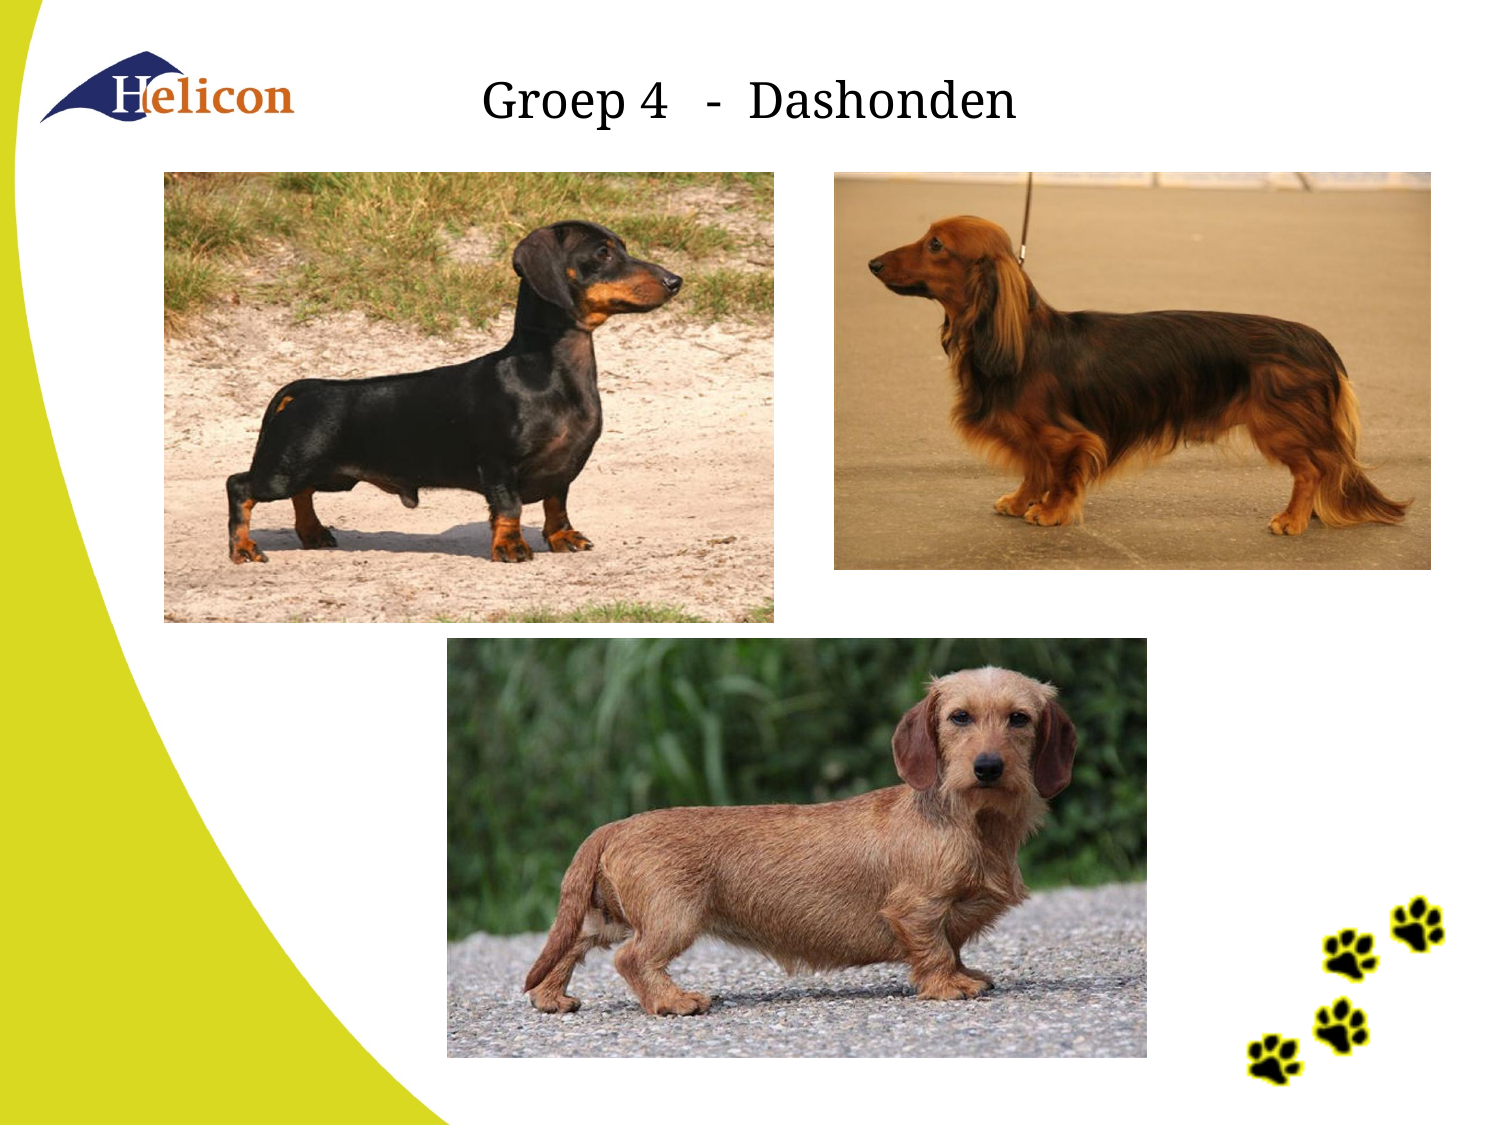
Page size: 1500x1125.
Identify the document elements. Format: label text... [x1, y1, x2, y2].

picture [0, 0, 1500, 1125]
title Groep 4 - Dashonden [103, 59, 1397, 248]
